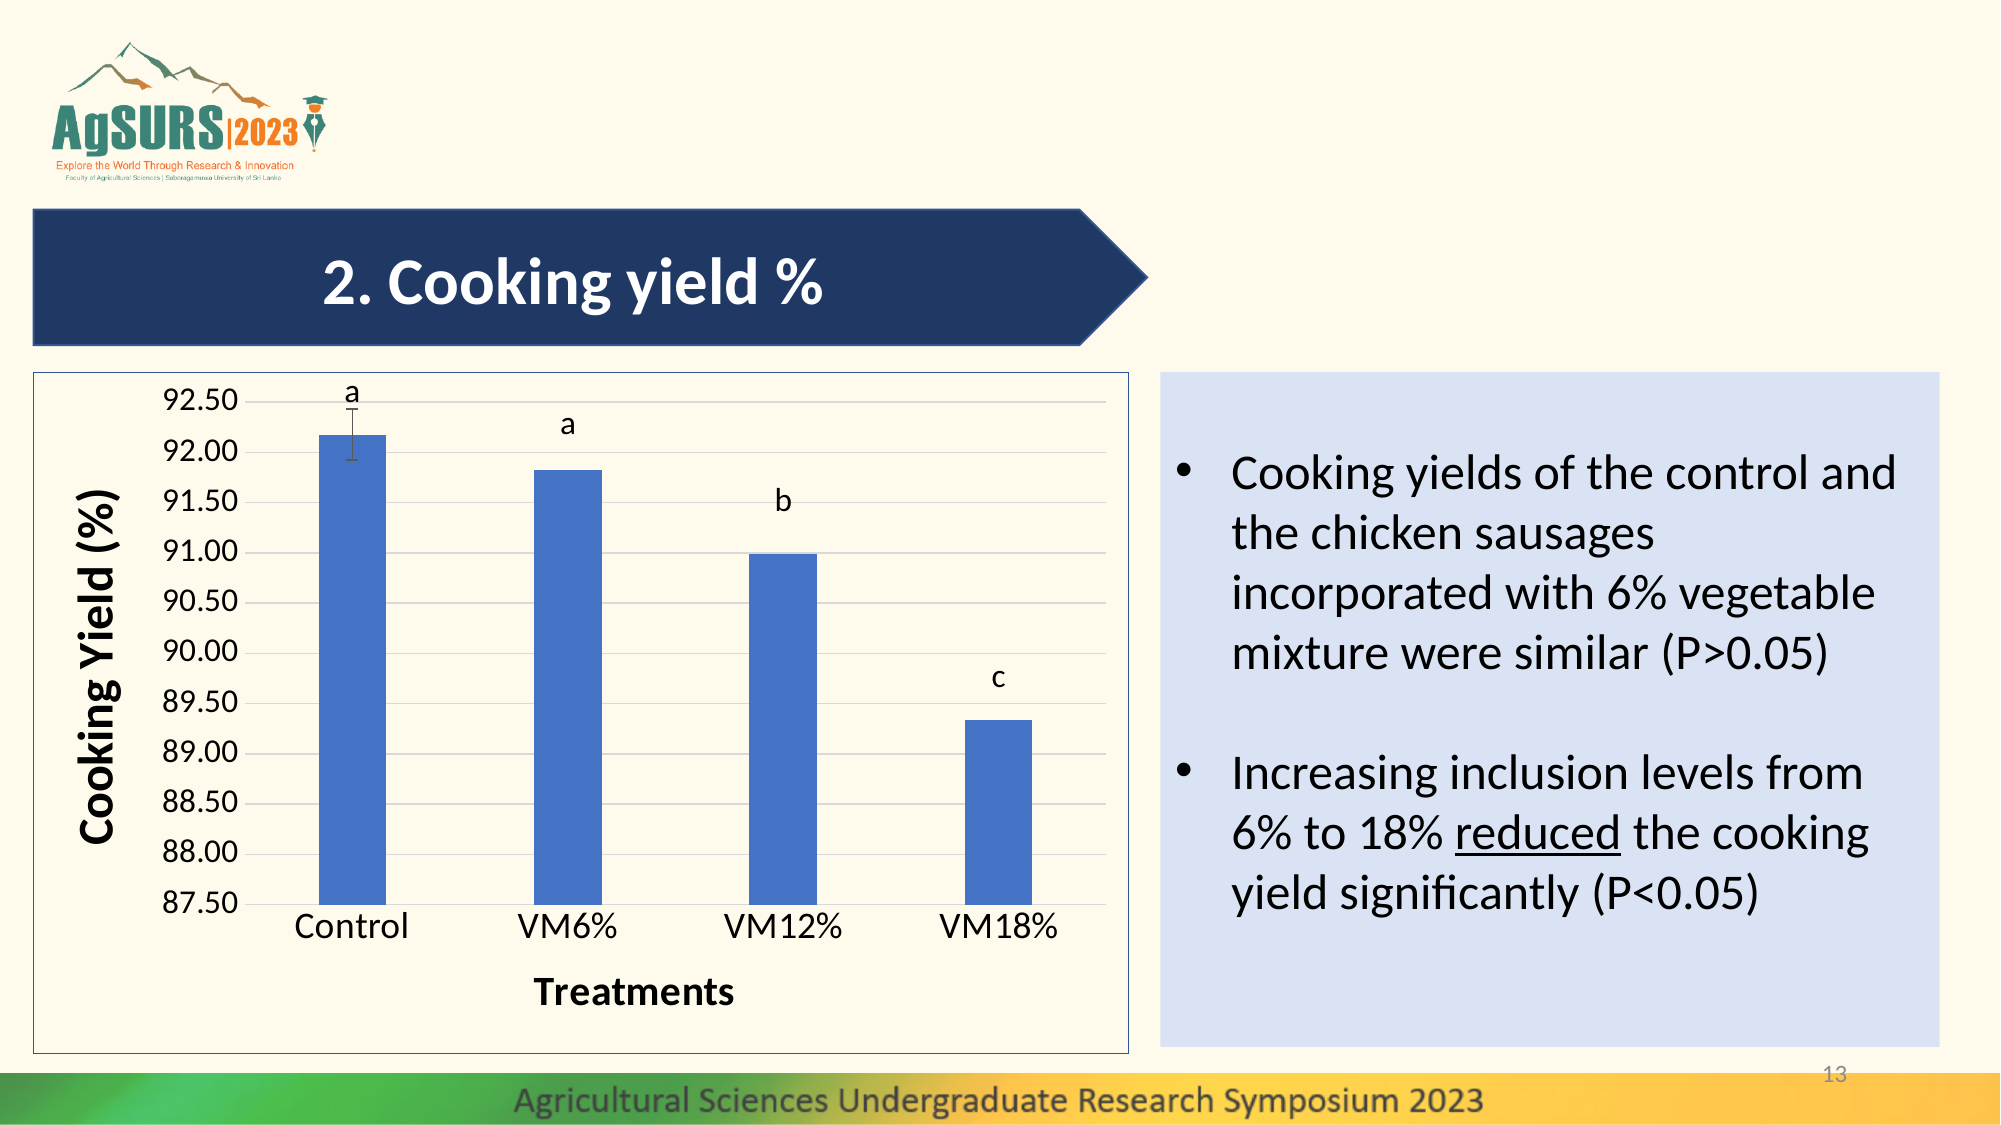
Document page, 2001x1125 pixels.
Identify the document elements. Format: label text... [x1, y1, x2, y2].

slide_number 13 [1412, 1047, 1863, 1103]
text_box 2. Cooking yield % [32, 208, 1149, 347]
chart [33, 372, 1129, 1054]
picture [0, 0, 2000, 1125]
text_box Cooking yields of the control and the chicken sausages incorporated with 6% vegetable mixture were similar (P>0.05) Increasing inclusion levels from 6% to 18% reduced the cooking yield significantly (P<0.05) [1160, 372, 1940, 1047]
